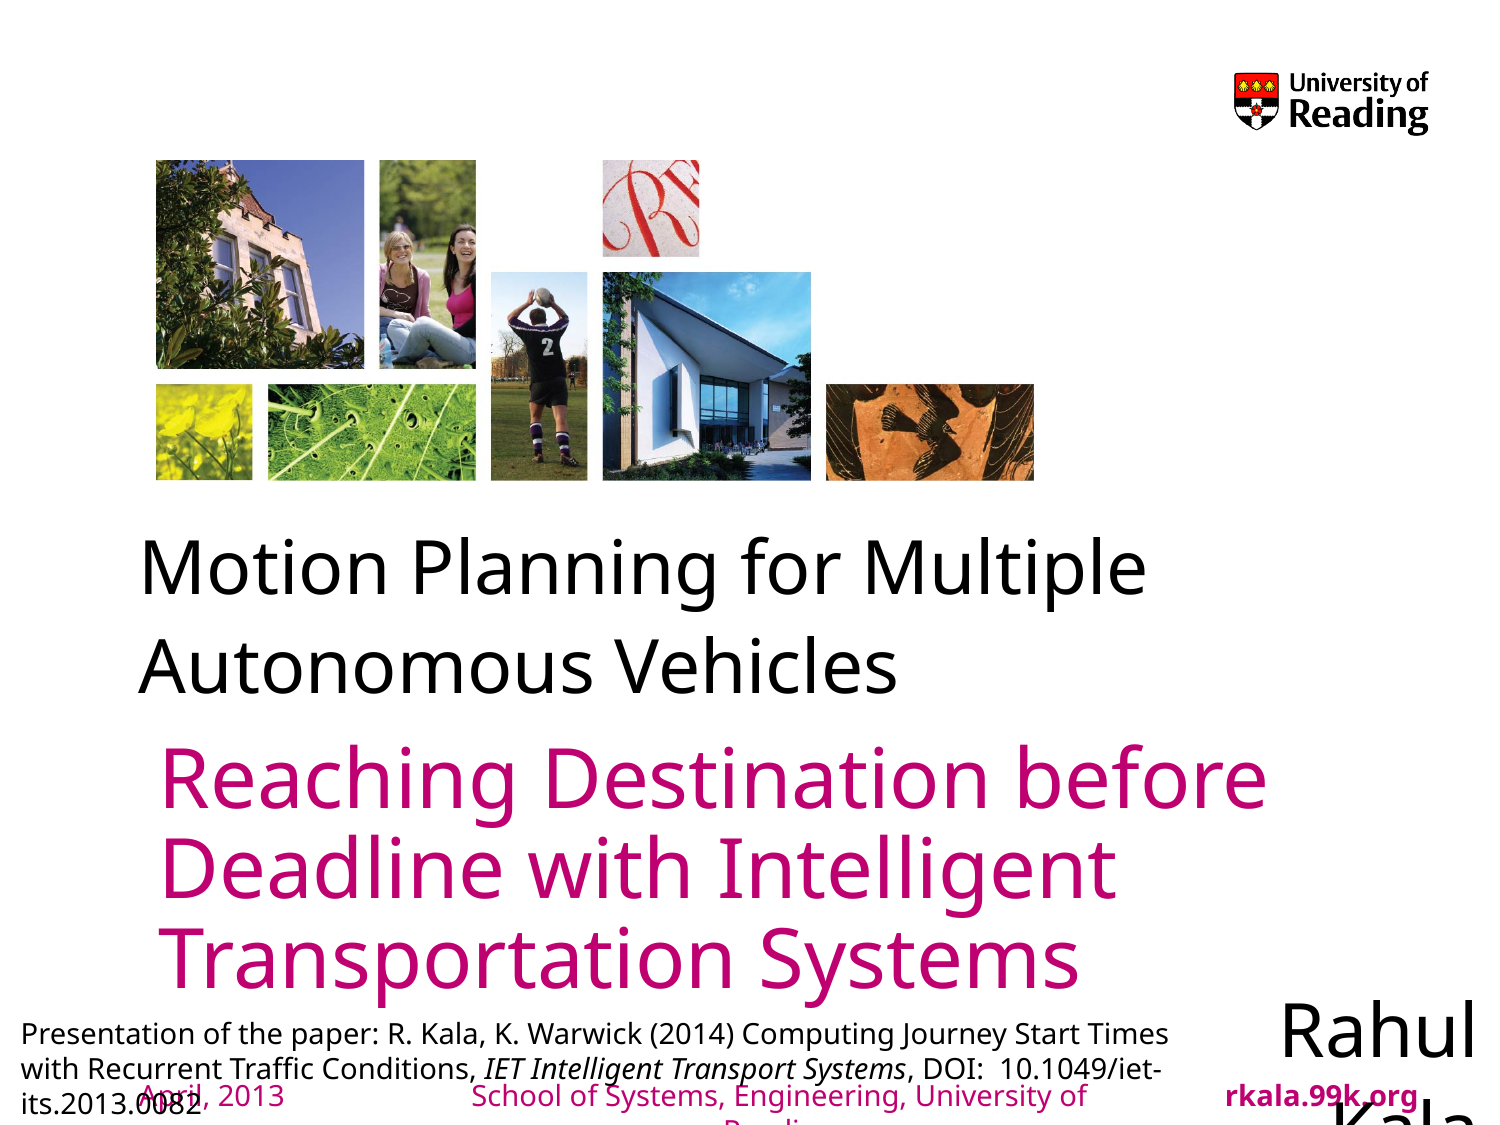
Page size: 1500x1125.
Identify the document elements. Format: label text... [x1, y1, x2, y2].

picture [156, 160, 1034, 481]
title Motion Planning for Multiple Autonomous Vehicles [123, 490, 1424, 716]
text_box Presentation of the paper: R. Kala, K. Warwick (2014) Computing Journey Start Times with Recurrent Traffic Conditions, IET Intelligent Transport Systems, DOI: 10.1049/iet-its.2013.0082 [5, 1008, 1187, 1125]
text_box Reaching Destination before Deadline with Intelligent Transportation Systems [143, 729, 1341, 882]
picture [1234, 71, 1429, 136]
subtitle Rahul Kala [1116, 965, 1495, 1118]
